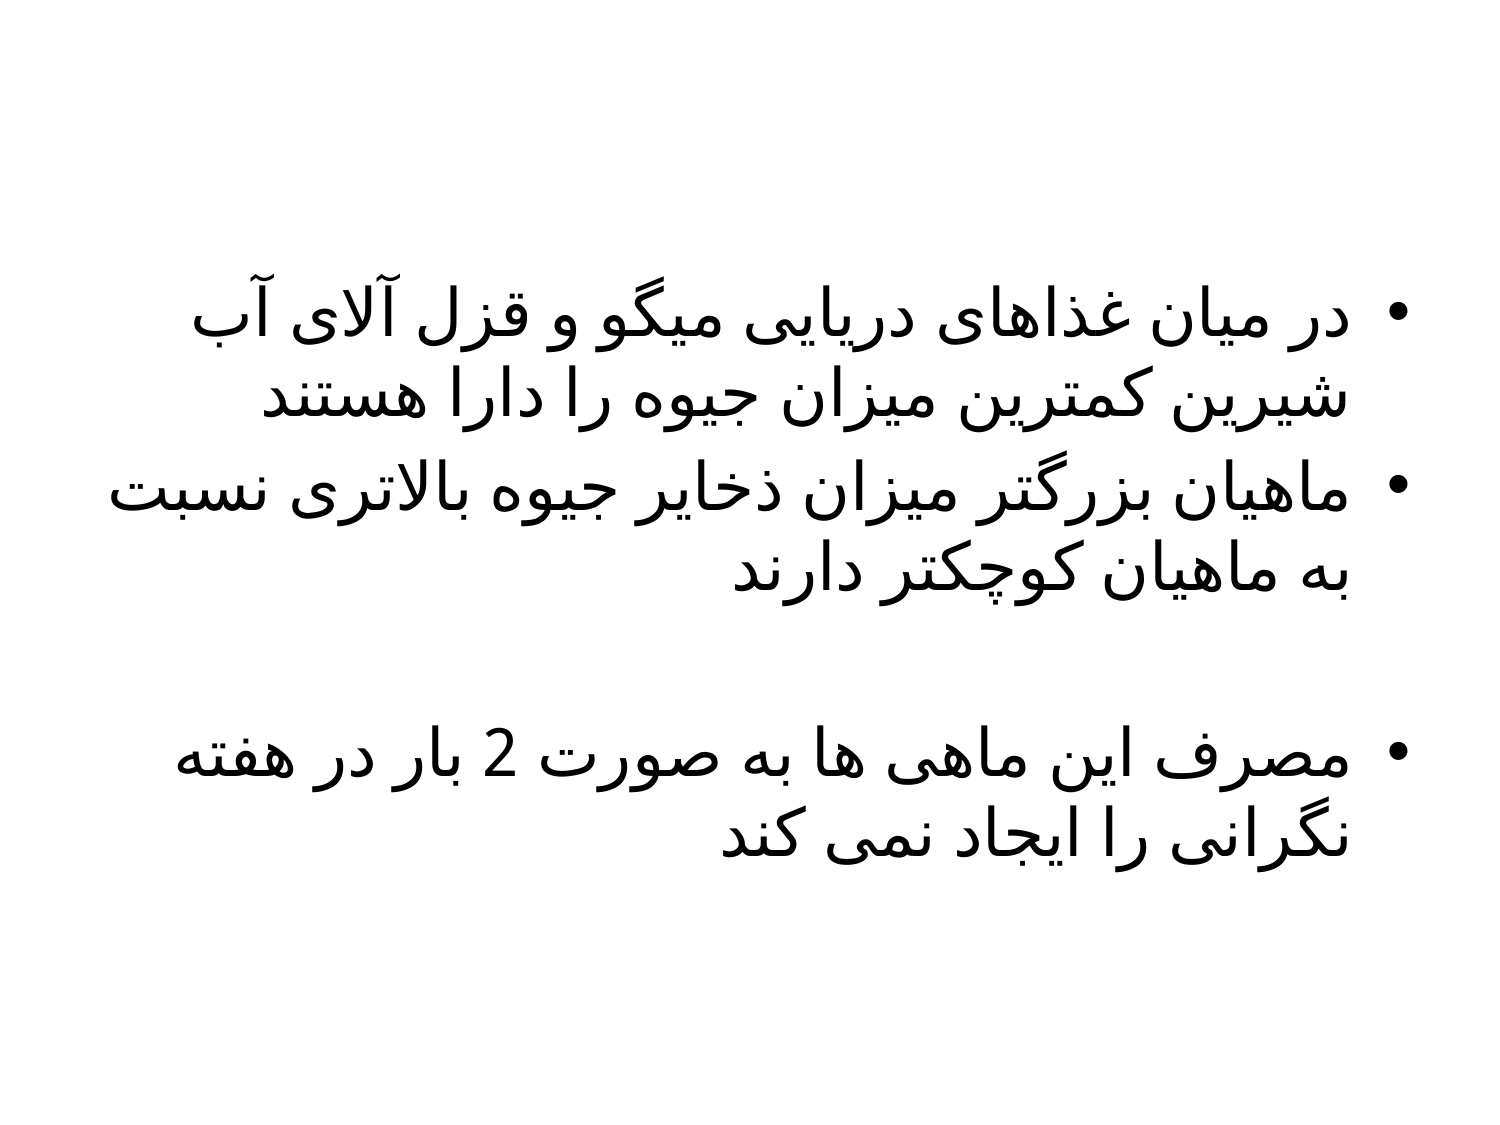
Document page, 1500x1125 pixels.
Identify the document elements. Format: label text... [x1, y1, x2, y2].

list در میان غذاهای دریایی میگو و قزل آلای آب شیرین کمترین میزان جیوه را دارا هستند ماهیان بزرگتر میزان ذخایر جیوه بالاتری نسبت به ماهیان کوچکتر دارند مصرف این ماهی ها به صورت 2 بار در هفته نگرانی را ایجاد نمی کند [75, 262, 1425, 1005]
